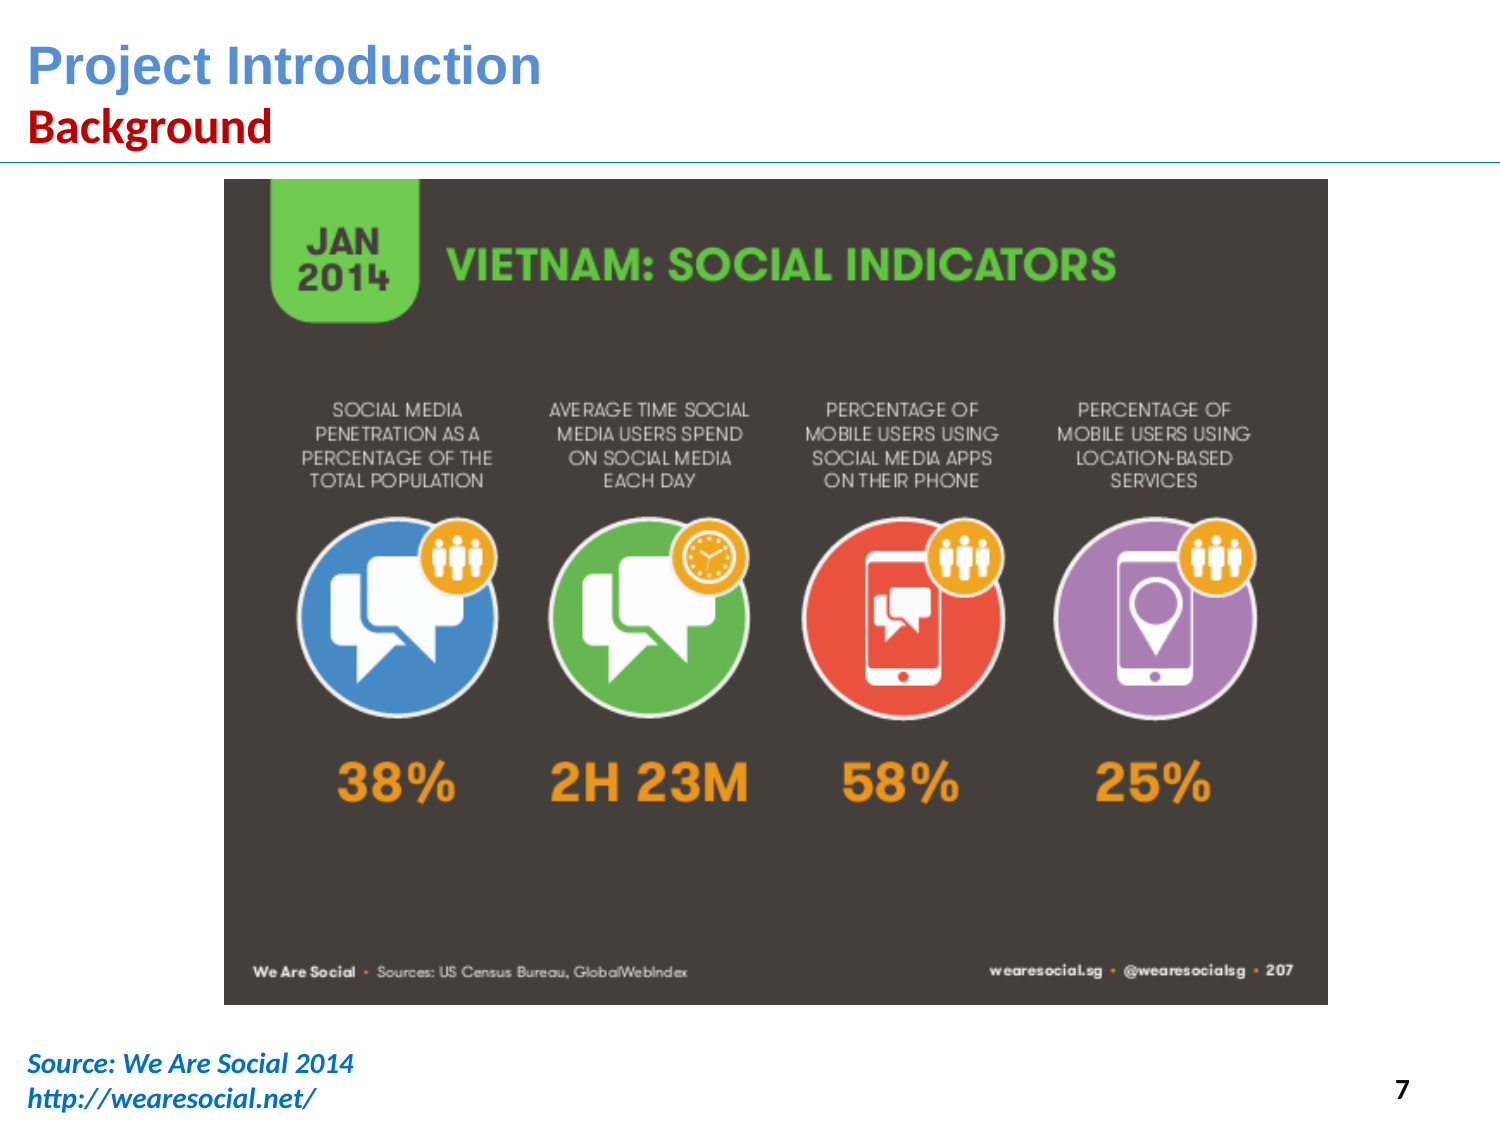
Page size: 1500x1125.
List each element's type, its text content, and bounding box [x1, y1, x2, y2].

slide_number 7 [1187, 1049, 1425, 1125]
picture [224, 179, 1328, 1006]
text_box Source: We Are Social 2014 http://wearesocial.net/ [12, 1037, 388, 1125]
text_box Project Introduction Background [12, 28, 588, 161]
